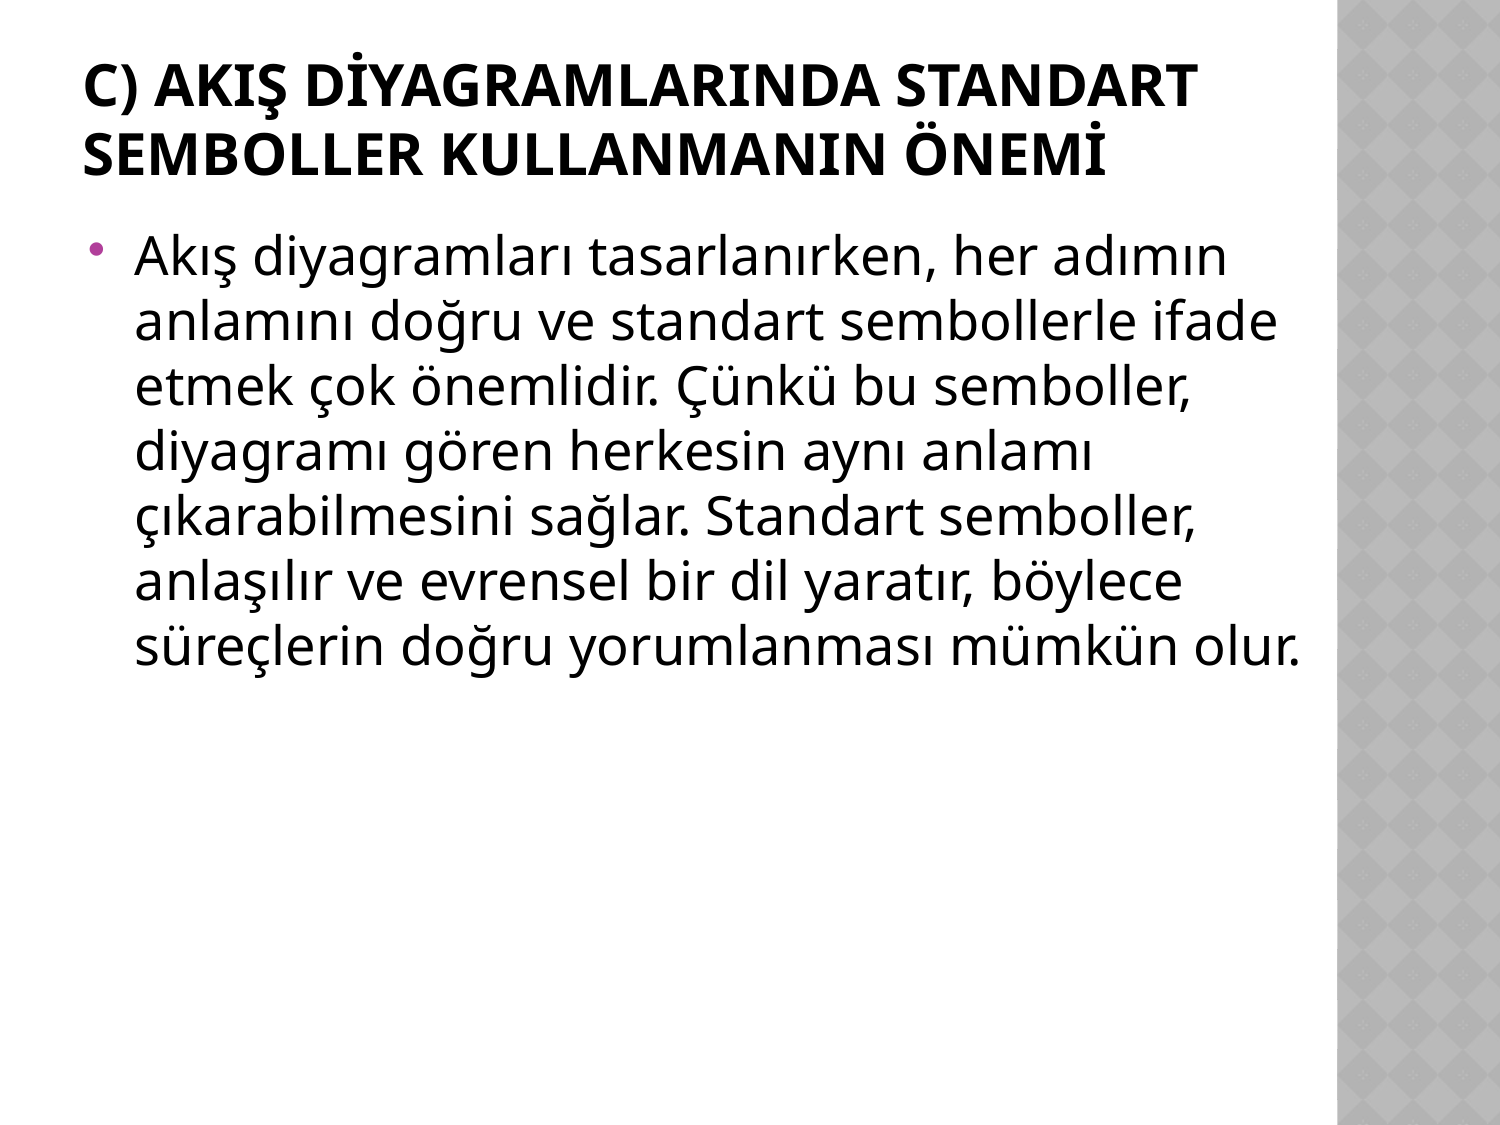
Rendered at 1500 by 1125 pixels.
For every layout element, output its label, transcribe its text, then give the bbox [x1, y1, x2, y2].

list Akış diyagramları tasarlanırken, her adımın anlamını doğru ve standart sembollerle ifade etmek çok önemlidir. Çünkü bu semboller, diyagramı gören herkesin aynı anlamı çıkarabilmesini sağlar. Standart semboller, anlaşılır ve evrensel bir dil yaratır, böylece süreçlerin doğru yorumlanması mümkün olur. [75, 213, 1336, 1043]
title c) Akış Diyagramlarında Standart Semboller Kullanmanın Önemi [75, 0, 1263, 188]
